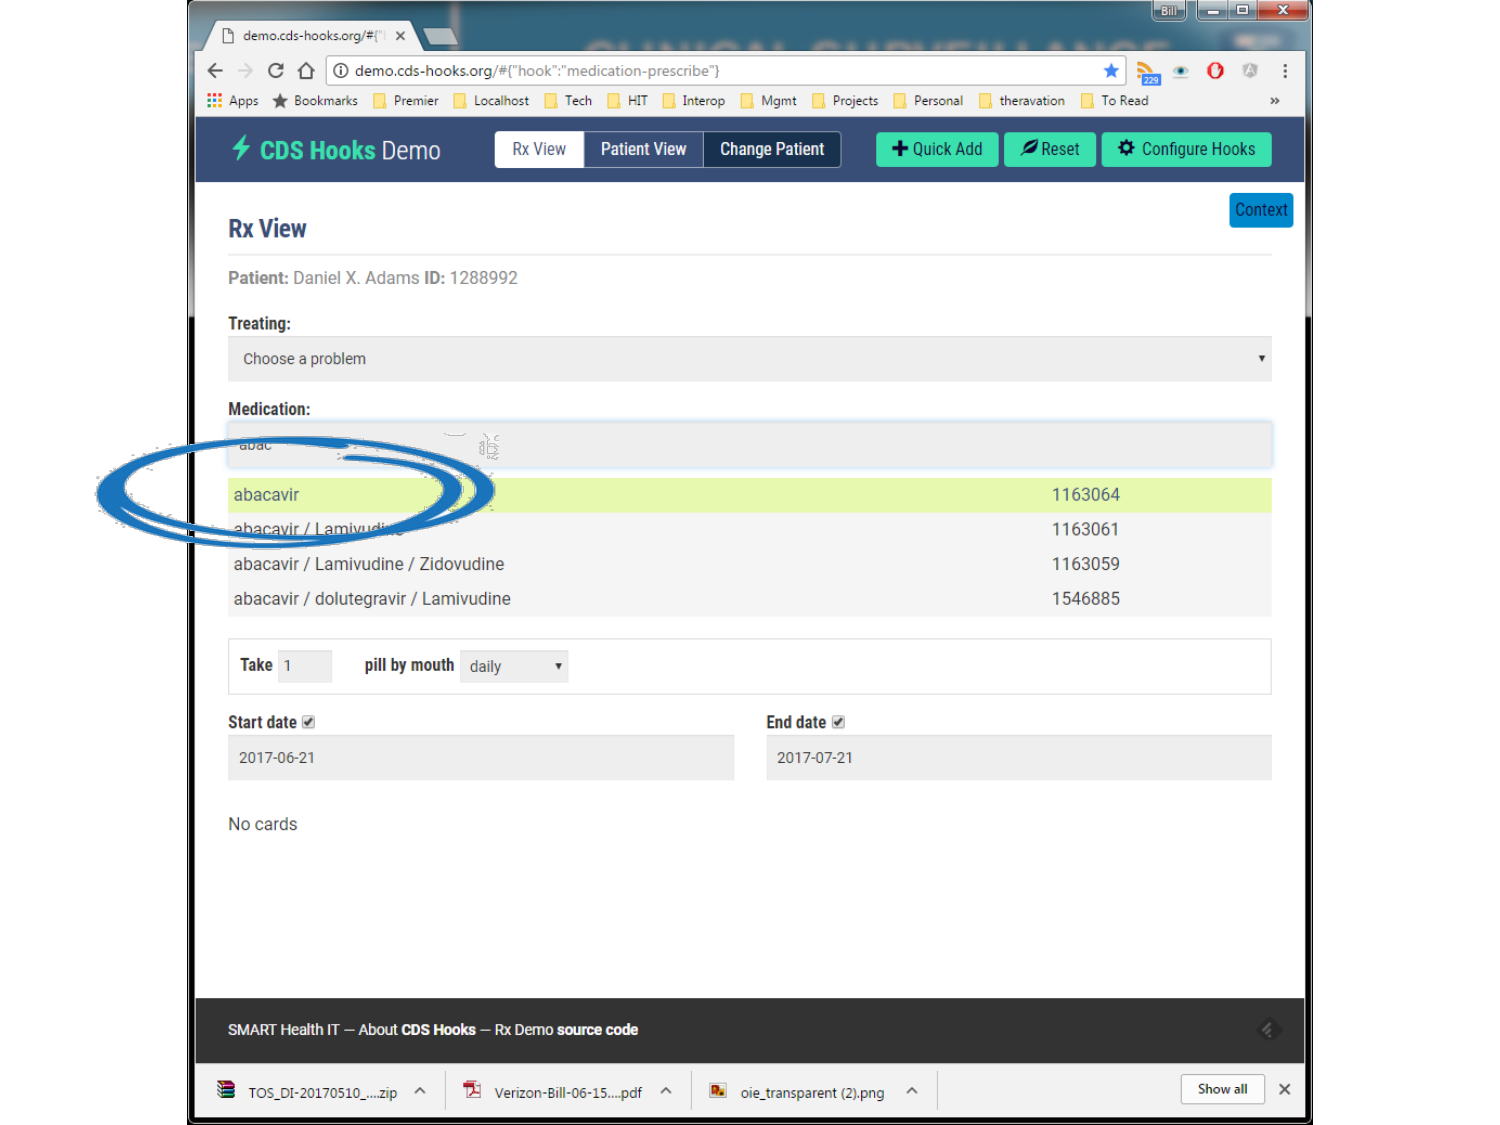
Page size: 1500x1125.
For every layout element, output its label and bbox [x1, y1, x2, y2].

picture [89, 0, 1313, 1125]
